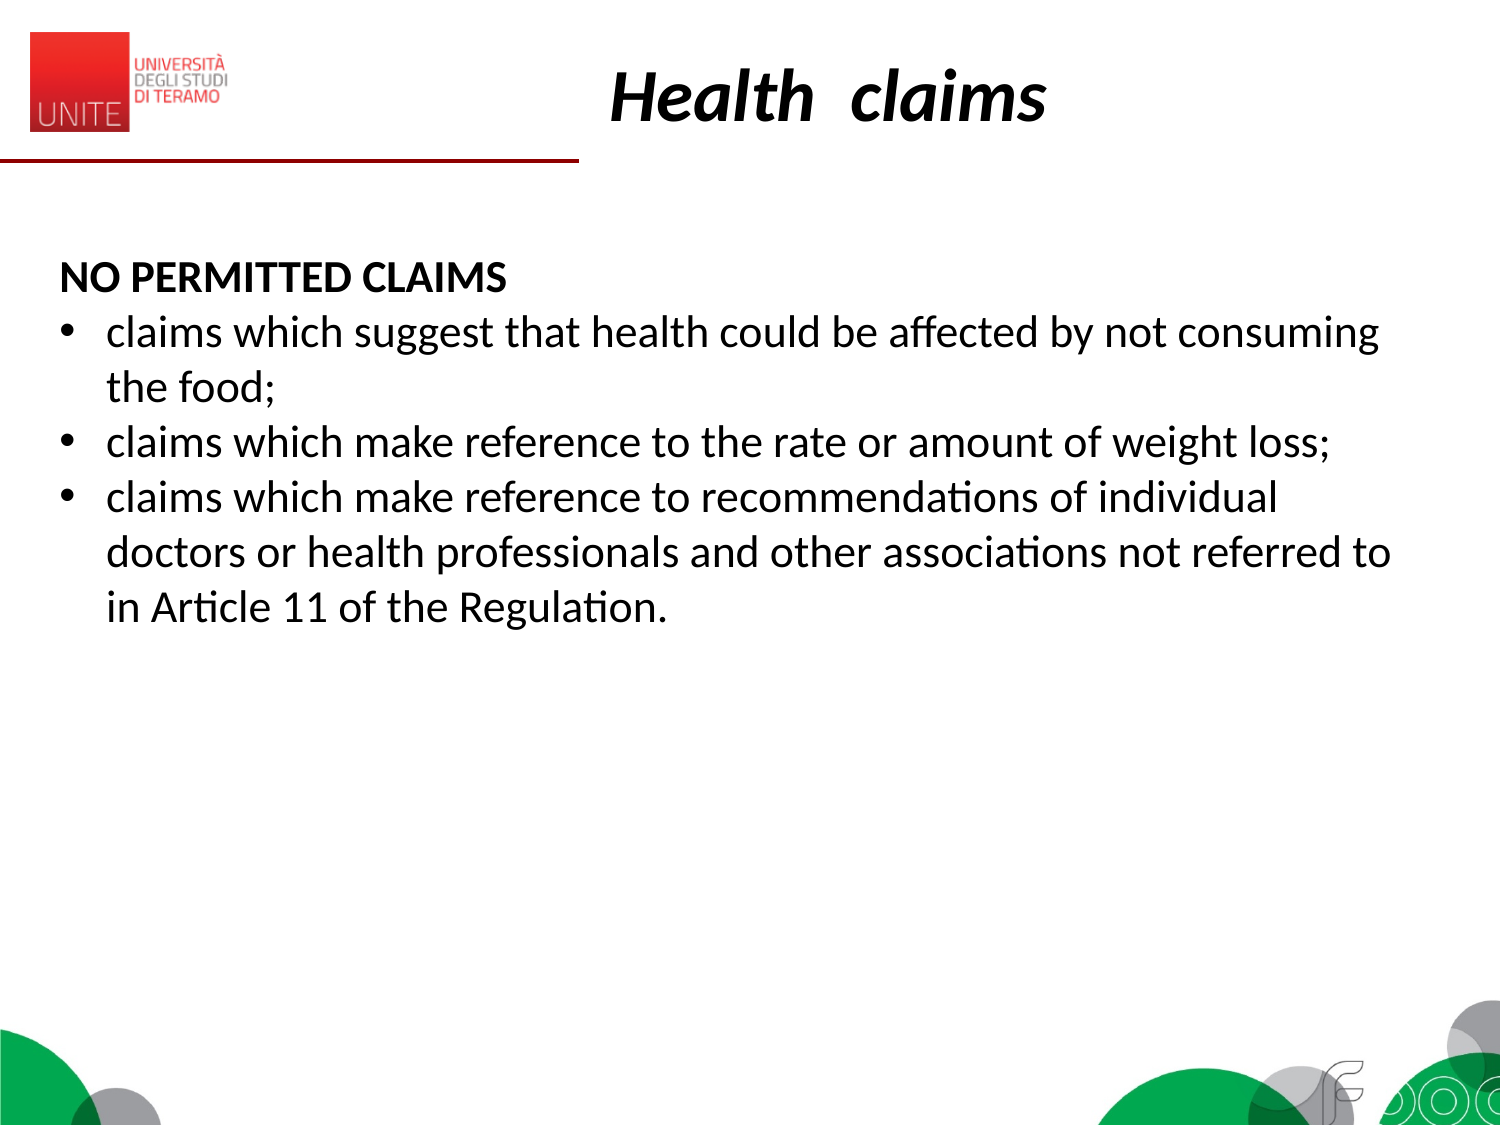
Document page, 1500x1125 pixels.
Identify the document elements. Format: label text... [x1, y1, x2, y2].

picture [0, 989, 1500, 1125]
picture [29, 32, 229, 132]
text_box Health claims [218, 4, 1439, 180]
text_box NO PERMITTED CLAIMS claims which suggest that health could be affected by not consuming the food; claims which make reference to the rate or amount of weight loss; claims which make reference to recommendations of individual doctors or health professionals and other associations not referred to in Article 11 of the Regulation. [44, 184, 1439, 695]
